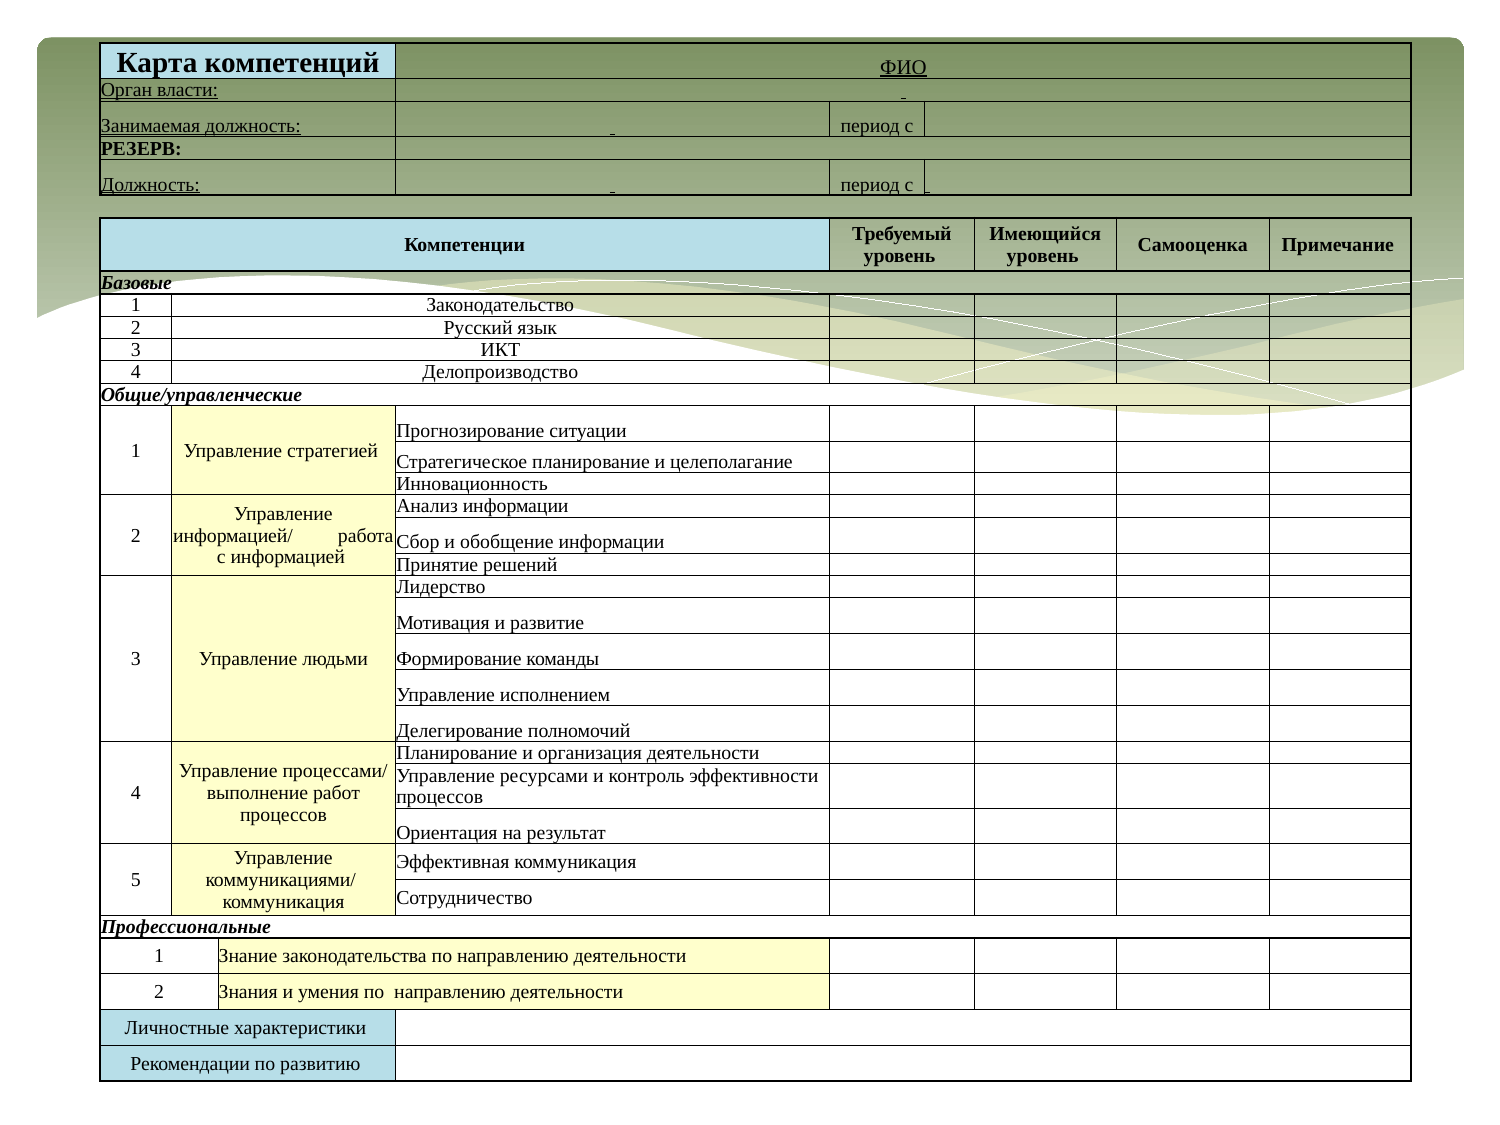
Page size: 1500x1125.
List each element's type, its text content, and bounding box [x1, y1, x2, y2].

table_cell [1270, 809, 1410, 843]
table_cell Профессиональные [101, 916, 1410, 937]
table_cell период с [830, 102, 924, 136]
table_cell [1270, 844, 1410, 879]
table_cell [1270, 361, 1410, 383]
table_cell [1270, 442, 1410, 472]
table_cell [1270, 406, 1410, 441]
table_cell [1270, 295, 1410, 316]
table_cell Требуемый уровень [830, 219, 974, 270]
table_cell [1117, 880, 1269, 915]
table_cell Анализ информации [396, 495, 829, 517]
table_cell [1270, 495, 1410, 517]
table_cell [975, 339, 1116, 360]
table_cell [975, 939, 1116, 973]
table_cell Формирование команды [396, 634, 829, 669]
table_cell [396, 1010, 1410, 1045]
table_cell Управление ресурсами и контроль эффективности процессов [396, 764, 829, 808]
table_cell [1270, 880, 1410, 915]
table_cell 2 [101, 974, 218, 1009]
table_cell [830, 939, 974, 973]
table_cell [1270, 554, 1410, 575]
table_cell 2 [101, 317, 171, 338]
table_cell [975, 406, 1116, 441]
table_cell [830, 742, 974, 763]
table_cell [1117, 742, 1269, 763]
table_cell [830, 706, 974, 741]
table_cell [975, 598, 1116, 633]
table_cell [975, 974, 1116, 1009]
table_cell Законодательство [172, 295, 829, 316]
table_cell Делопроизводство [172, 361, 829, 383]
table_cell Рекомендации по развитию [101, 1046, 395, 1080]
table_cell [975, 844, 1116, 879]
table_cell [1117, 974, 1269, 1009]
table_cell Прогнозирование ситуации [396, 406, 829, 441]
table_cell [396, 160, 829, 194]
table_cell [100, 196, 1411, 217]
table_cell Управление стратегией [172, 406, 395, 494]
table_cell [1117, 295, 1269, 316]
table_cell Самооценка [1117, 219, 1269, 270]
table_cell [975, 576, 1116, 597]
table_cell [1270, 670, 1410, 705]
table_cell [830, 844, 974, 879]
table_cell [1270, 518, 1410, 553]
table_cell Личностные характеристики [101, 1010, 395, 1045]
table_cell [830, 406, 974, 441]
table_cell Орган власти: [101, 79, 395, 101]
table_cell [1117, 939, 1269, 973]
table_cell 4 [101, 742, 171, 843]
table_cell [830, 670, 974, 705]
table_cell Инновационность [396, 473, 829, 494]
table_cell [975, 442, 1116, 472]
table_cell [1117, 518, 1269, 553]
table_cell [1117, 361, 1269, 383]
table_cell [1270, 339, 1410, 360]
table_cell [1117, 844, 1269, 879]
table_cell [1270, 473, 1410, 494]
table_cell Лидерство [396, 576, 829, 597]
table_cell [975, 634, 1116, 669]
table_cell [1117, 495, 1269, 517]
table_cell Занимаемая должность: [101, 102, 395, 136]
table_cell [830, 442, 974, 472]
table_cell Принятие решений [396, 554, 829, 575]
table_cell 3 [101, 339, 171, 360]
table_cell [975, 764, 1116, 808]
table_cell [1270, 598, 1410, 633]
table_cell [1117, 339, 1269, 360]
table_cell [1117, 406, 1269, 441]
table_cell [1117, 598, 1269, 633]
table_header ФИО [396, 44, 1410, 78]
table_cell [975, 670, 1116, 705]
table_cell [830, 361, 974, 383]
table_cell Сотрудничество [396, 880, 829, 915]
table_cell Имеющийся уровень [975, 219, 1116, 270]
table_cell Мотивация и развитие [396, 598, 829, 633]
table_cell Планирование и организация деятельности [396, 742, 829, 763]
table_cell [830, 317, 974, 338]
table_cell [975, 880, 1116, 915]
table_cell [830, 634, 974, 669]
table_cell [975, 295, 1116, 316]
table_cell [830, 809, 974, 843]
table_cell [975, 518, 1116, 553]
table_cell Управление процессами/ выполнение работ процессов [172, 742, 395, 843]
table_cell [975, 495, 1116, 517]
table_cell [1117, 706, 1269, 741]
table_cell [1117, 473, 1269, 494]
table_cell [925, 160, 1410, 194]
table_cell [396, 79, 1410, 101]
table_cell 4 [101, 361, 171, 383]
table_cell Управление исполнением [396, 670, 829, 705]
table_cell [1270, 742, 1410, 763]
table_cell [830, 880, 974, 915]
table_cell 1 [101, 939, 218, 973]
table_cell Знания и умения по направлению деятельности [219, 974, 829, 1009]
table_cell [1270, 634, 1410, 669]
table_cell [1270, 317, 1410, 338]
table_cell [830, 598, 974, 633]
table_cell Управление коммуникациями/ коммуникация [172, 844, 395, 915]
table_cell [1270, 706, 1410, 741]
table_cell [975, 742, 1116, 763]
table_cell Делегирование полномочий [396, 706, 829, 741]
table_cell [1117, 317, 1269, 338]
table_cell [1117, 554, 1269, 575]
table_cell [830, 295, 974, 316]
table_cell [975, 361, 1116, 383]
table_cell [396, 1046, 1410, 1080]
table_cell [830, 974, 974, 1009]
table_cell [830, 576, 974, 597]
table_cell Управление информацией/ работа с информацией [172, 495, 395, 575]
table_cell [1270, 974, 1410, 1009]
table_cell [830, 518, 974, 553]
table_cell [975, 554, 1116, 575]
table_cell период с [830, 160, 924, 194]
table_cell Сбор и обобщение информации [396, 518, 829, 553]
table_cell Компетенции [101, 219, 829, 270]
table_cell 1 [101, 406, 171, 494]
table_cell [975, 473, 1116, 494]
table_cell РЕЗЕРВ: [101, 137, 395, 159]
table_cell [1270, 576, 1410, 597]
table_cell [396, 137, 1410, 159]
table_cell Общие/управленческие [101, 384, 1410, 405]
table_cell [975, 317, 1116, 338]
table_cell [975, 809, 1116, 843]
table_header Карта компетенций [101, 44, 395, 78]
table_cell 2 [101, 495, 171, 575]
table_cell [1117, 634, 1269, 669]
table_cell [1117, 764, 1269, 808]
table_cell [1117, 670, 1269, 705]
table_cell Русский язык [172, 317, 829, 338]
table_cell Примечание [1270, 219, 1410, 270]
table_cell Базовые [101, 272, 1410, 293]
table_cell [830, 339, 974, 360]
table_cell Стратегическое планирование и целеполагание [396, 442, 829, 472]
table_cell [1270, 764, 1410, 808]
table_cell Знание законодательства по направлению деятельности [219, 939, 829, 973]
table_cell [396, 102, 829, 136]
table_cell Должность: [101, 160, 395, 194]
table_cell Эффективная коммуникация [396, 844, 829, 879]
table_cell [1117, 442, 1269, 472]
table_cell 1 [101, 295, 171, 316]
table_cell [1117, 576, 1269, 597]
table_cell [830, 473, 974, 494]
table_cell [1117, 809, 1269, 843]
table_cell Ориентация на результат [396, 809, 829, 843]
table_cell Управление людьми [172, 576, 395, 741]
table_cell [925, 102, 1410, 136]
table_cell [975, 706, 1116, 741]
table_cell 3 [101, 576, 171, 741]
table_cell 5 [101, 844, 171, 915]
table_cell [830, 764, 974, 808]
table_cell [1270, 939, 1410, 973]
table_cell [830, 495, 974, 517]
table_cell [830, 554, 974, 575]
table_cell ИКТ [172, 339, 829, 360]
